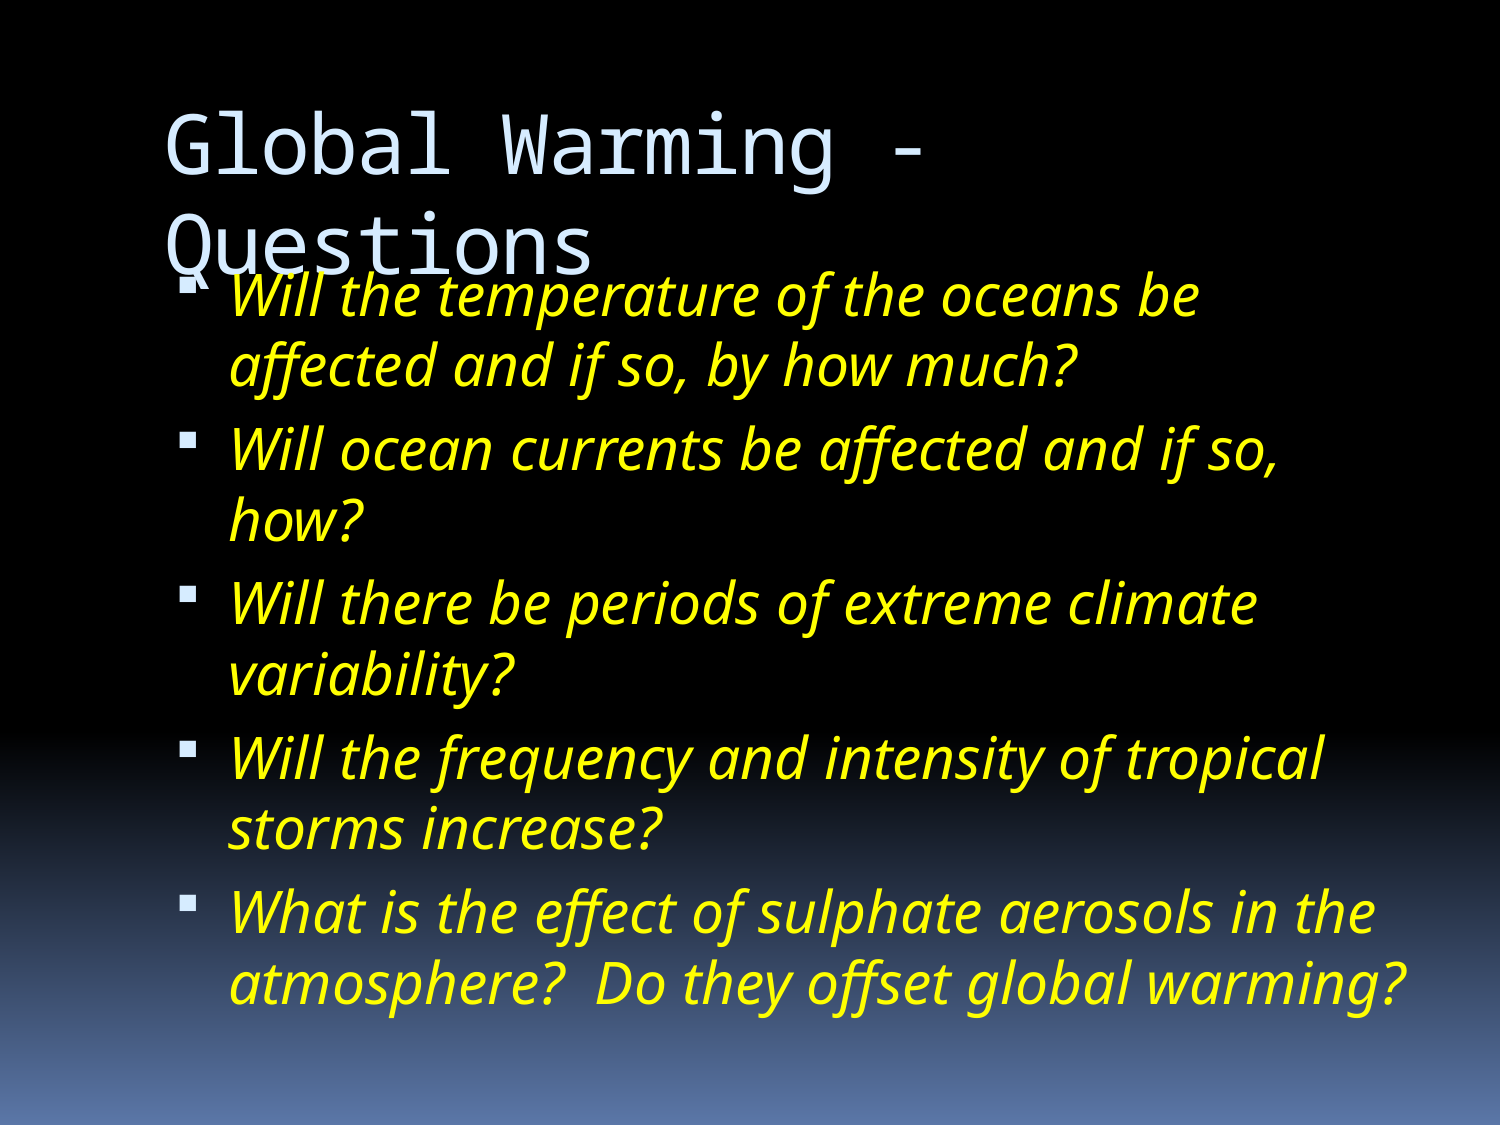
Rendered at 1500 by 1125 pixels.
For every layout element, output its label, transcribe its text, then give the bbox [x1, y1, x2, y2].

title Global Warming - Questions [150, 83, 1425, 234]
list Will the temperature of the oceans be affected and if so, by how much? Will ocean currents be affected and if so, how? Will there be periods of extreme climate variability? Will the frequency and intensity of tropical storms increase? What is the effect of sulphate aerosols in the atmosphere? Do they offset global warming? [150, 249, 1425, 1088]
